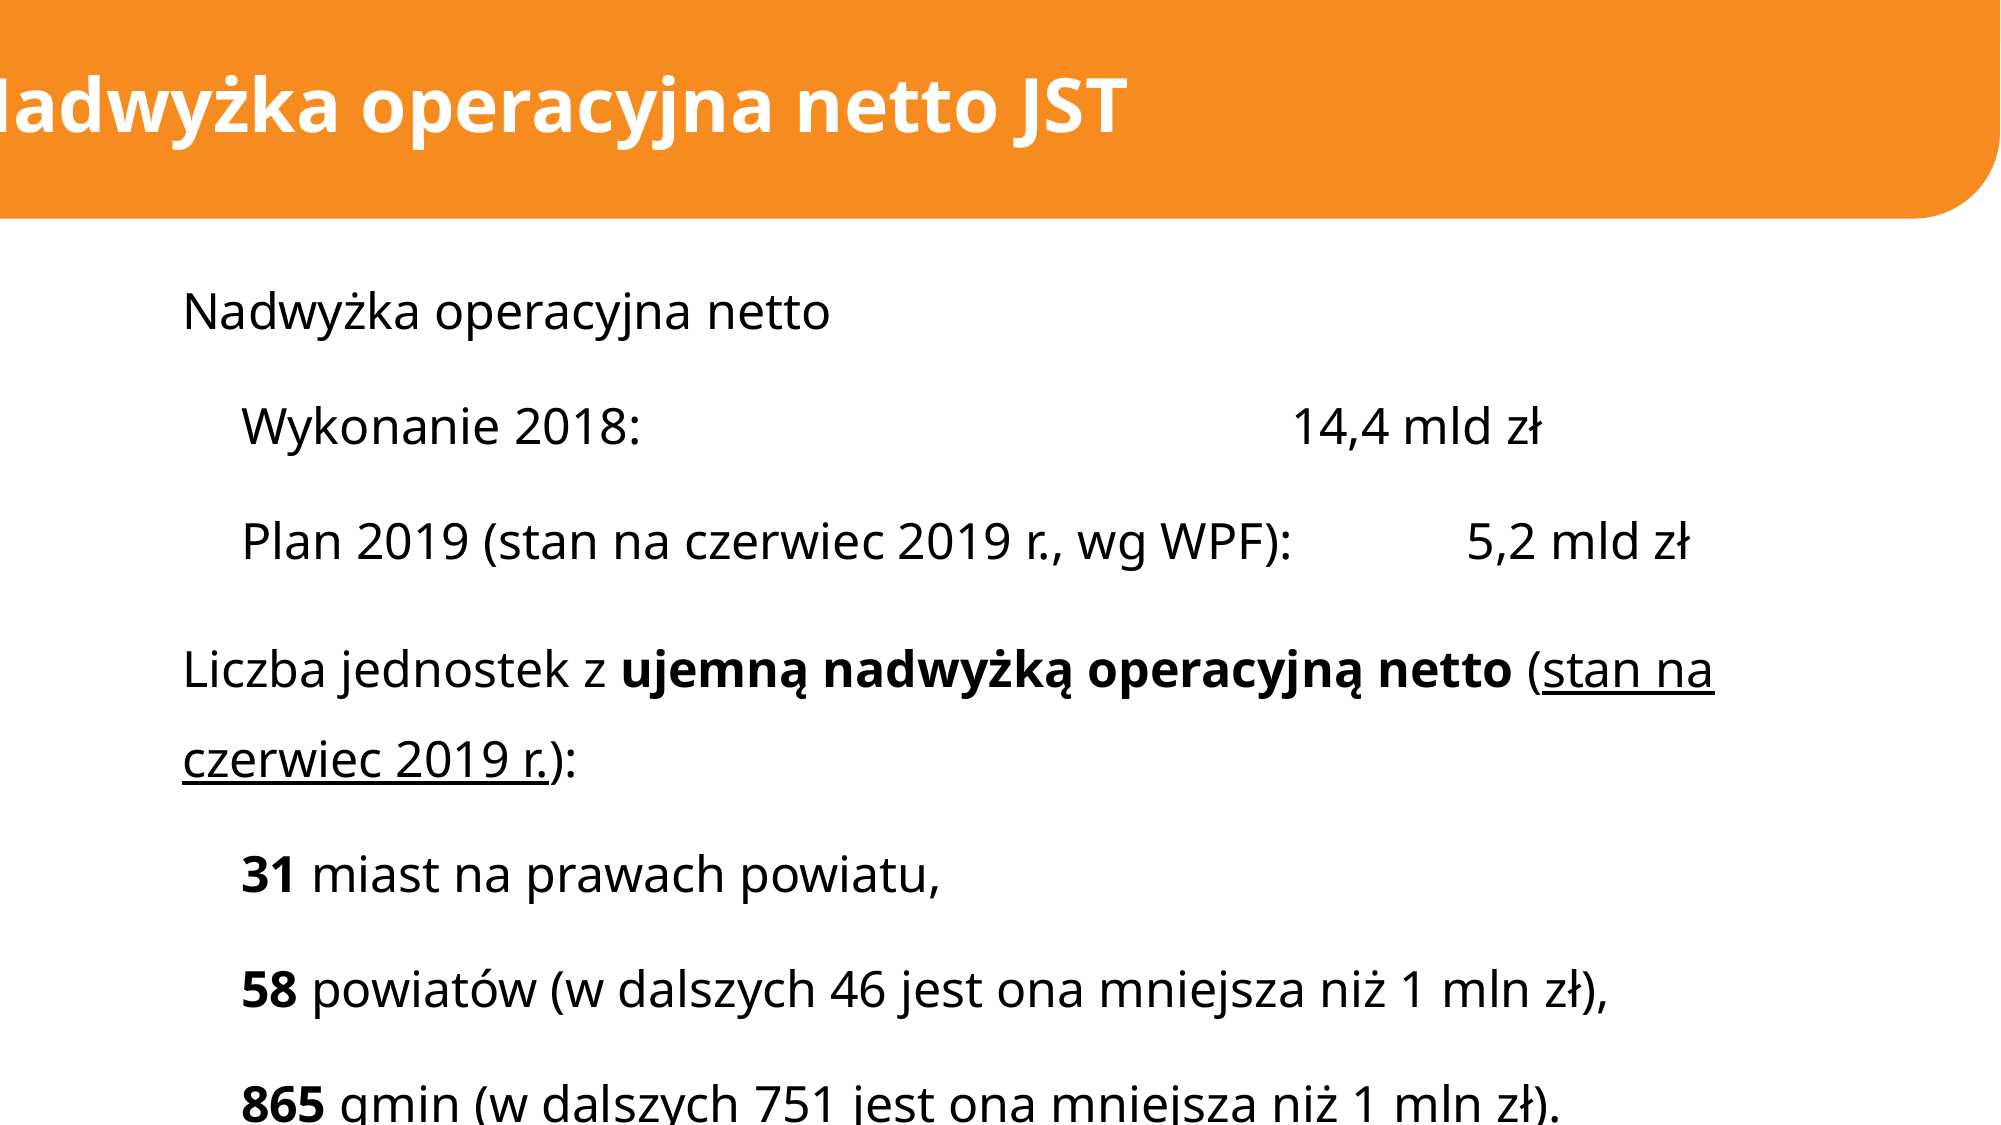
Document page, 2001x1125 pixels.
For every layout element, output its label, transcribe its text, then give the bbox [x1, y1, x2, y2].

text_box Nadwyżka operacyjna netto JST [0, 49, 1144, 155]
list Nadwyżka operacyjna netto Wykonanie 2018: 14,4 mld zł Plan 2019 (stan na czerwiec 2019 r., wg WPF): 5,2 mld zł Liczba jednostek z ujemną nadwyżką operacyjną netto (stan na czerwiec 2019 r.): 31 miast na prawach powiatu, 58 powiatów (w dalszych 46 jest ona mniejsza niż 1 mln zł), 865 gmin (w dalszych 751 jest ona mniejsza niż 1 mln zł). [167, 242, 1880, 1049]
